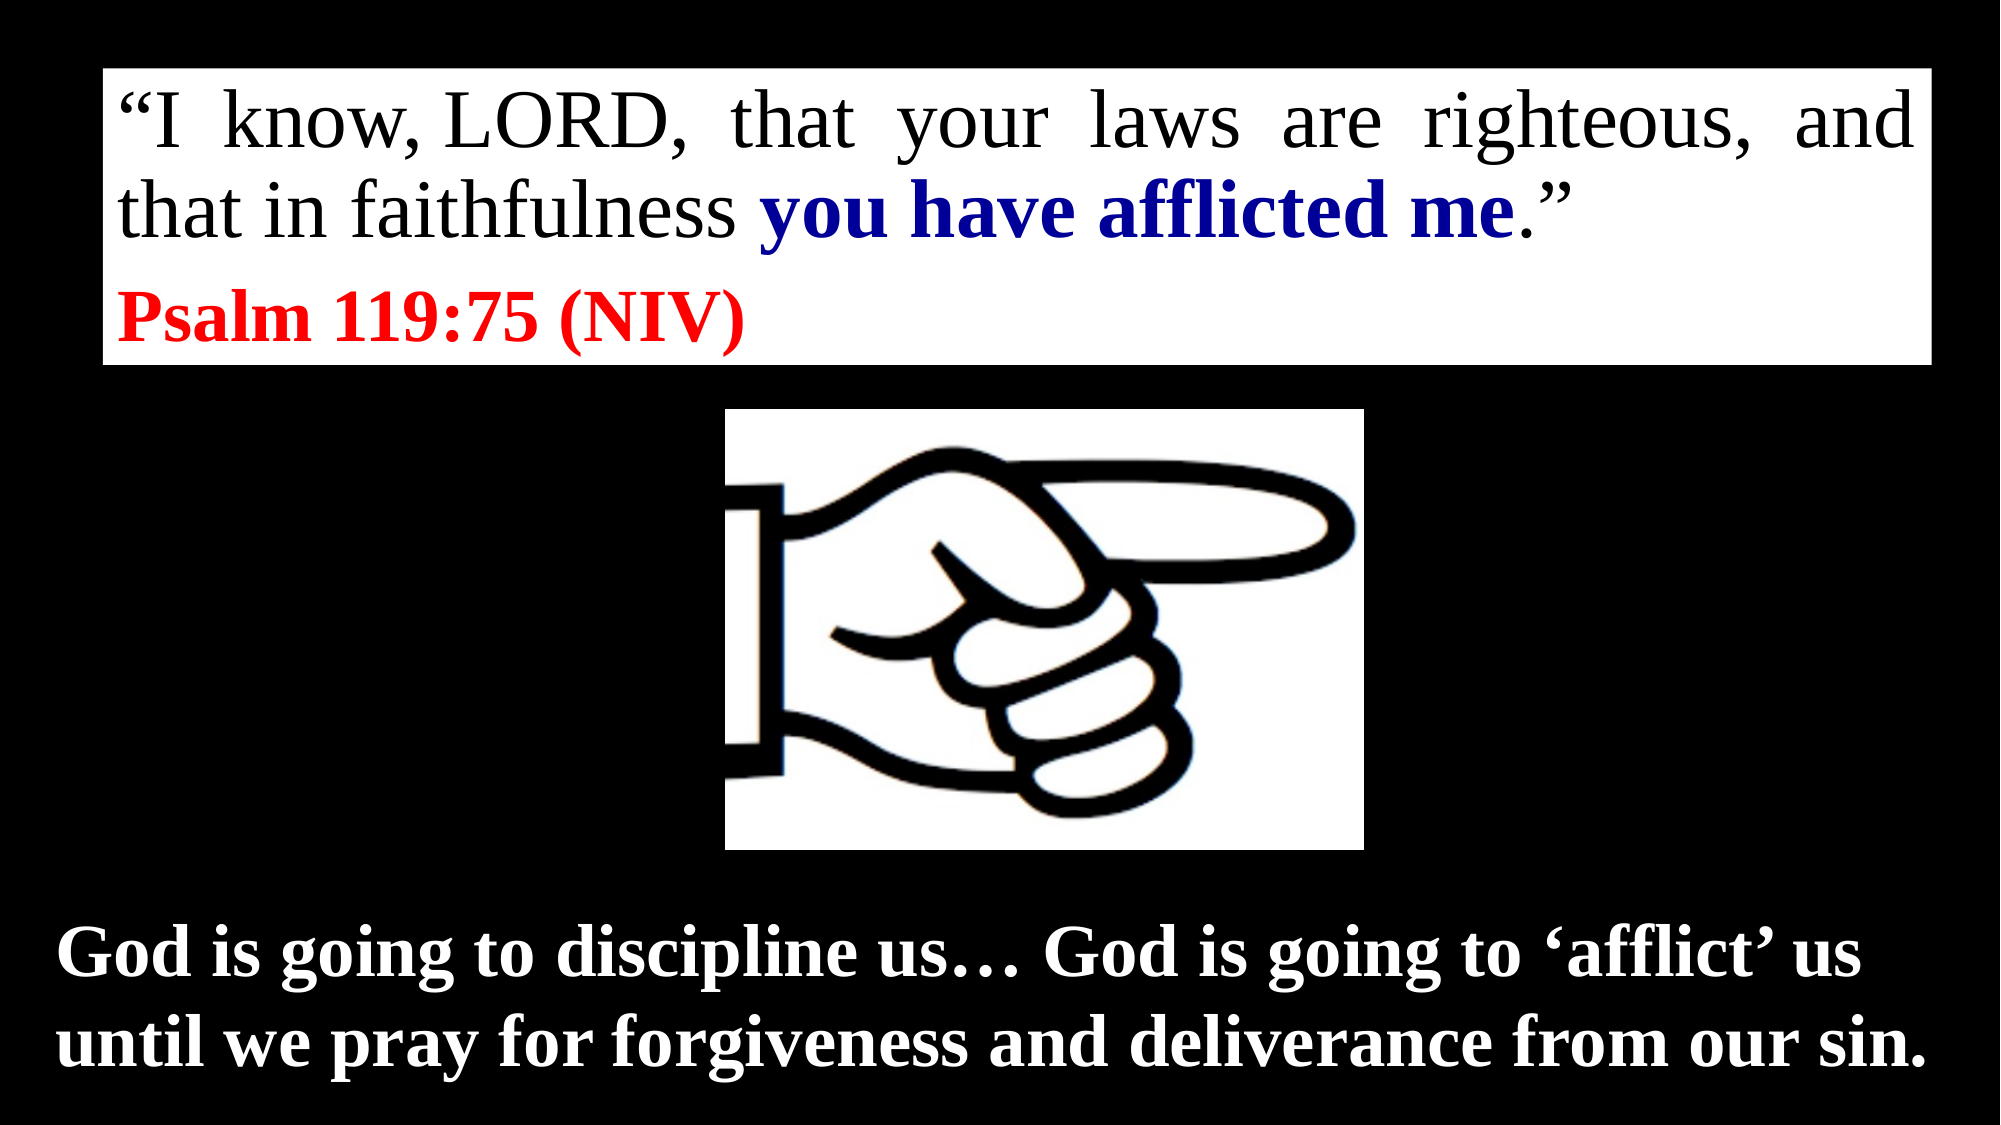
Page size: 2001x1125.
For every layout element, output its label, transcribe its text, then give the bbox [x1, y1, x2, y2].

picture [724, 409, 1364, 850]
text_box God is going to discipline us… God is going to ‘afflict’ us until we pray for forgiveness and deliverance from our sin. [40, 893, 1994, 1089]
text_box “I know, LORD, that your laws are righteous, and that in faithfulness you have afflicted me.” Psalm 119:75 (NIV) [102, 68, 1932, 365]
